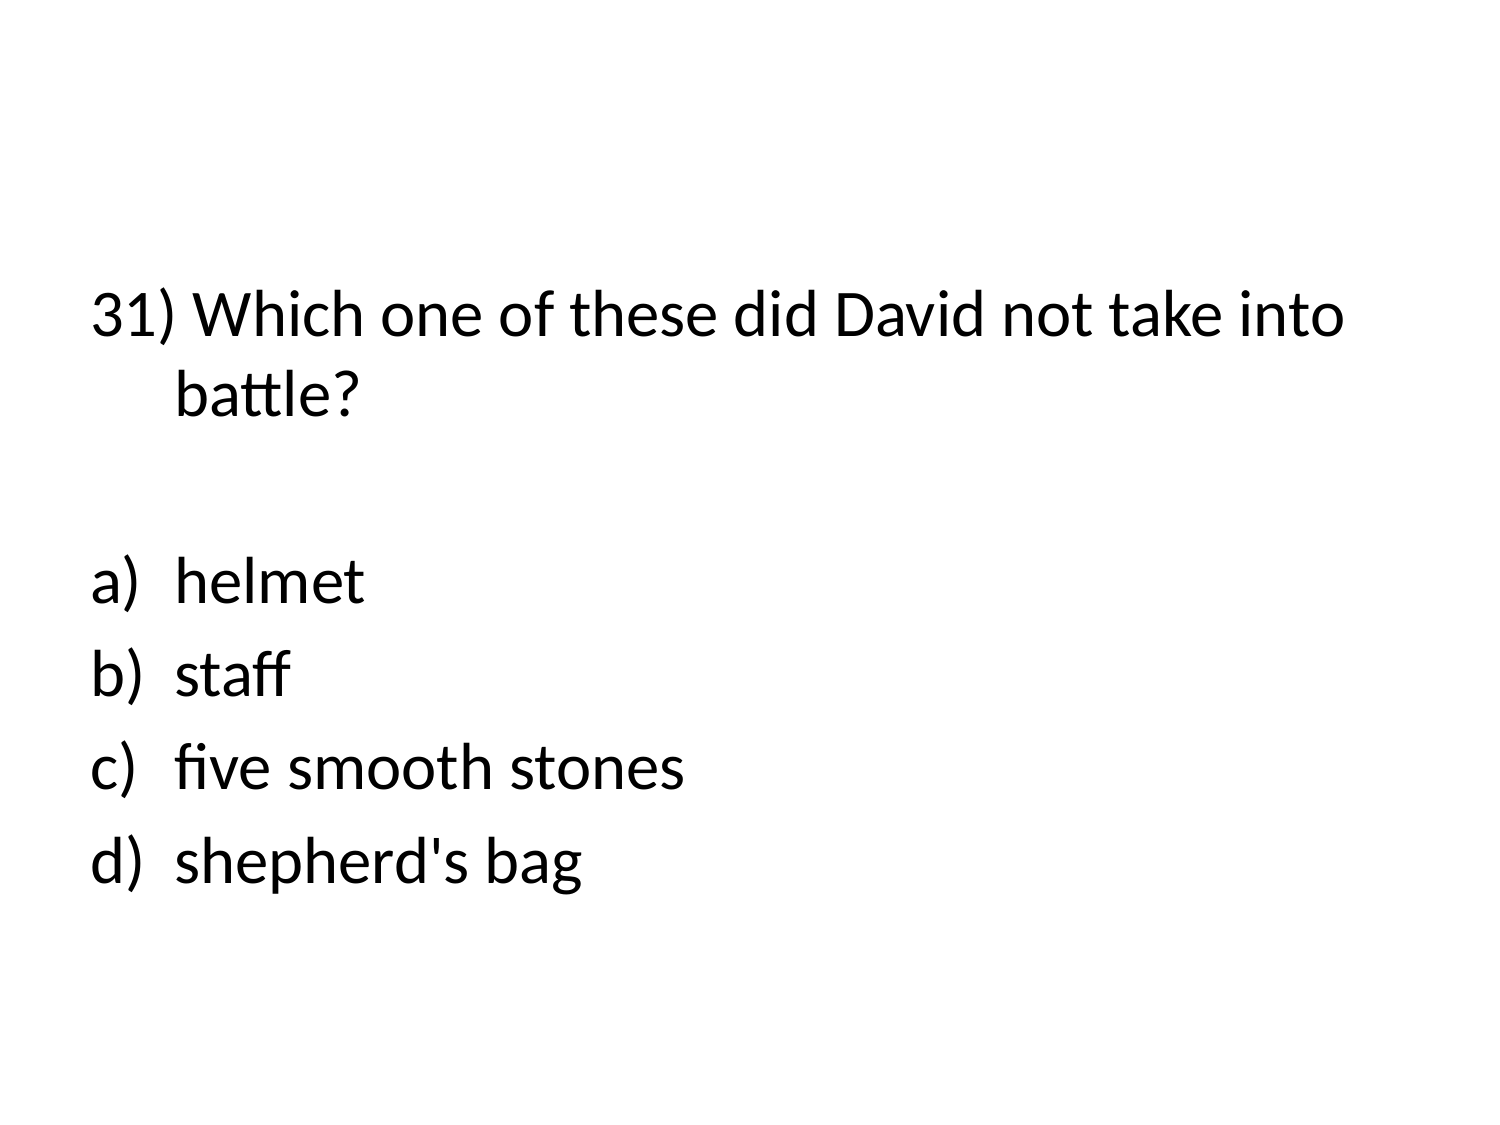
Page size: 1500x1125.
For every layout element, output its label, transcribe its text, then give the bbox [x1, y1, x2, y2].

list 31) Which one of these did David not take into battle? helmet staff five smooth stones shepherd's bag [75, 262, 1425, 1005]
